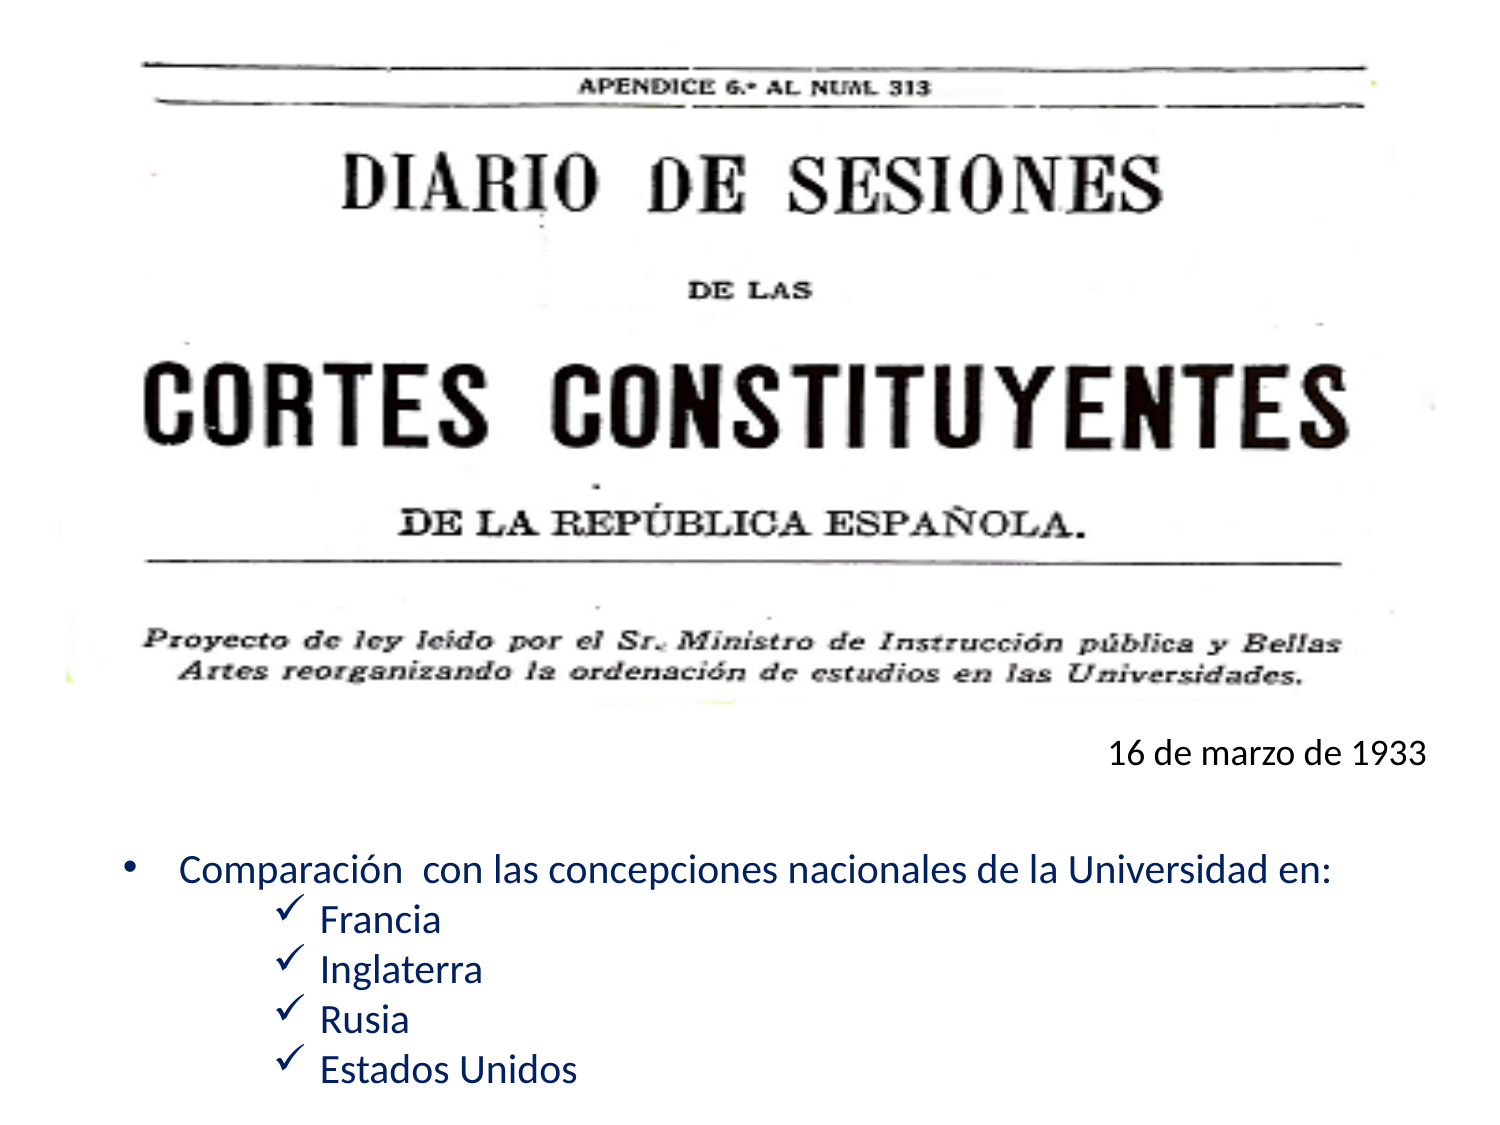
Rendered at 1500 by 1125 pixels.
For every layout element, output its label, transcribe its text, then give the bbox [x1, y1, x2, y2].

text_box Comparación con las concepciones nacionales de la Universidad en: Francia Inglaterra Rusia Estados Unidos [108, 834, 1366, 1125]
picture [33, 18, 1440, 724]
text_box 16 de marzo de 1933 [1092, 720, 1471, 780]
